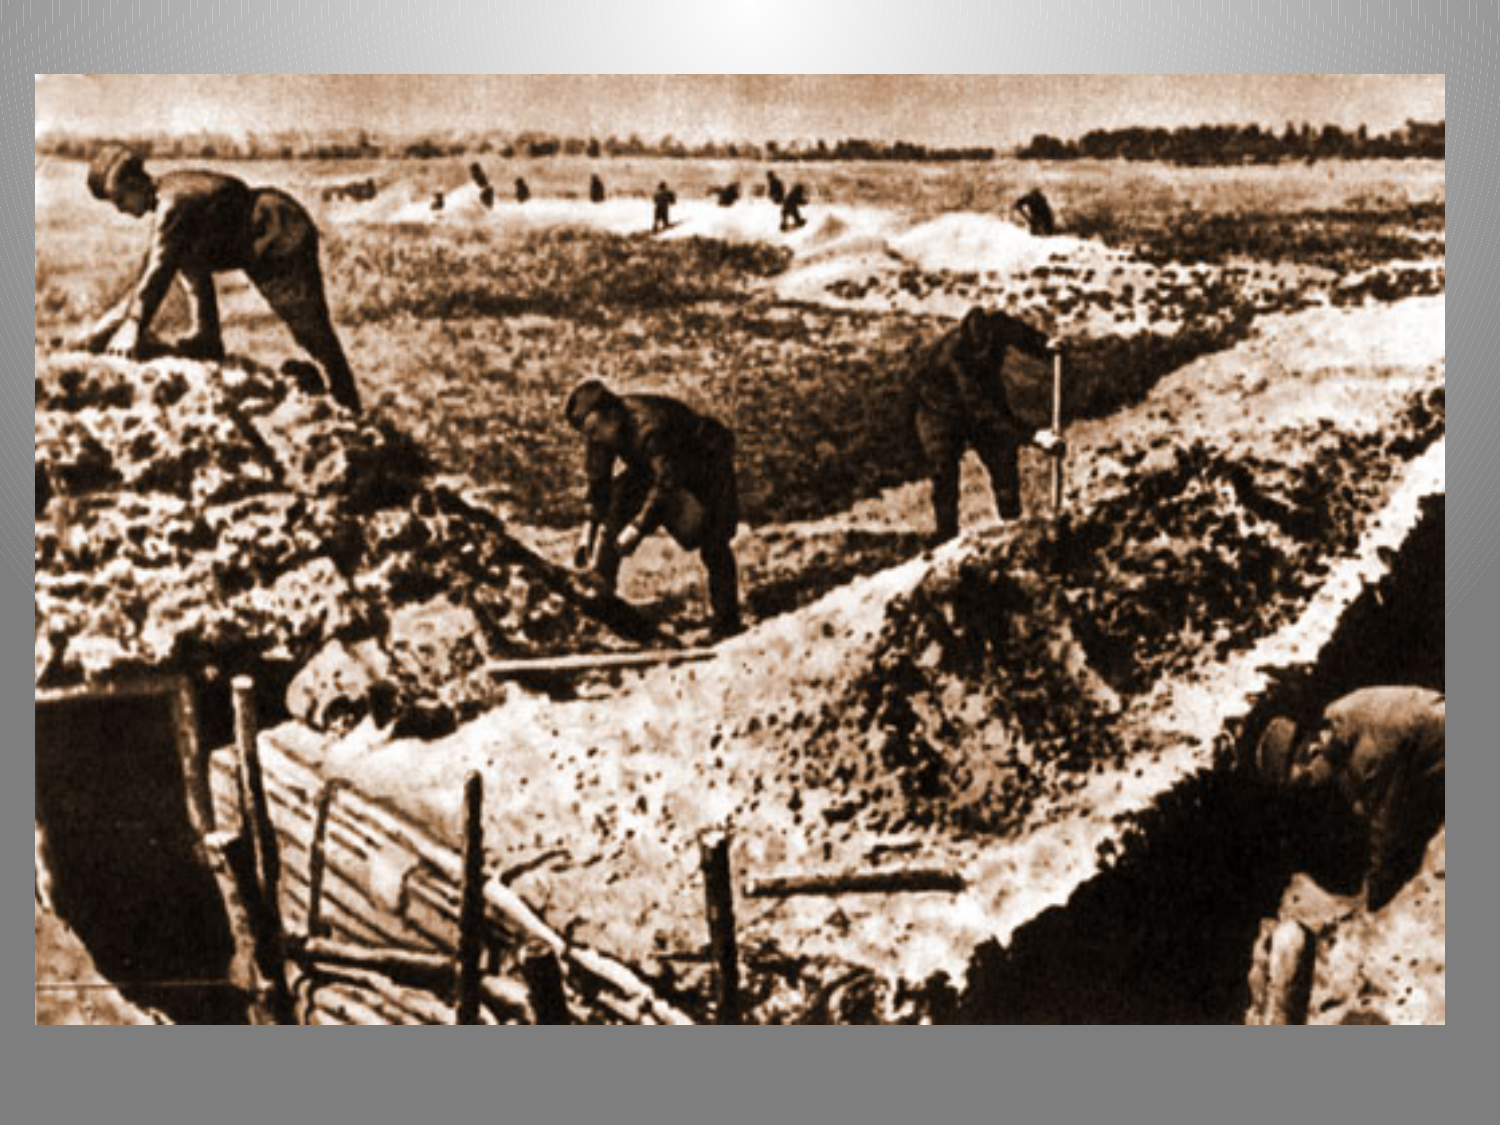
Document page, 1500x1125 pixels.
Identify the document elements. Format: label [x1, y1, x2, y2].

picture [35, 74, 1446, 1026]
